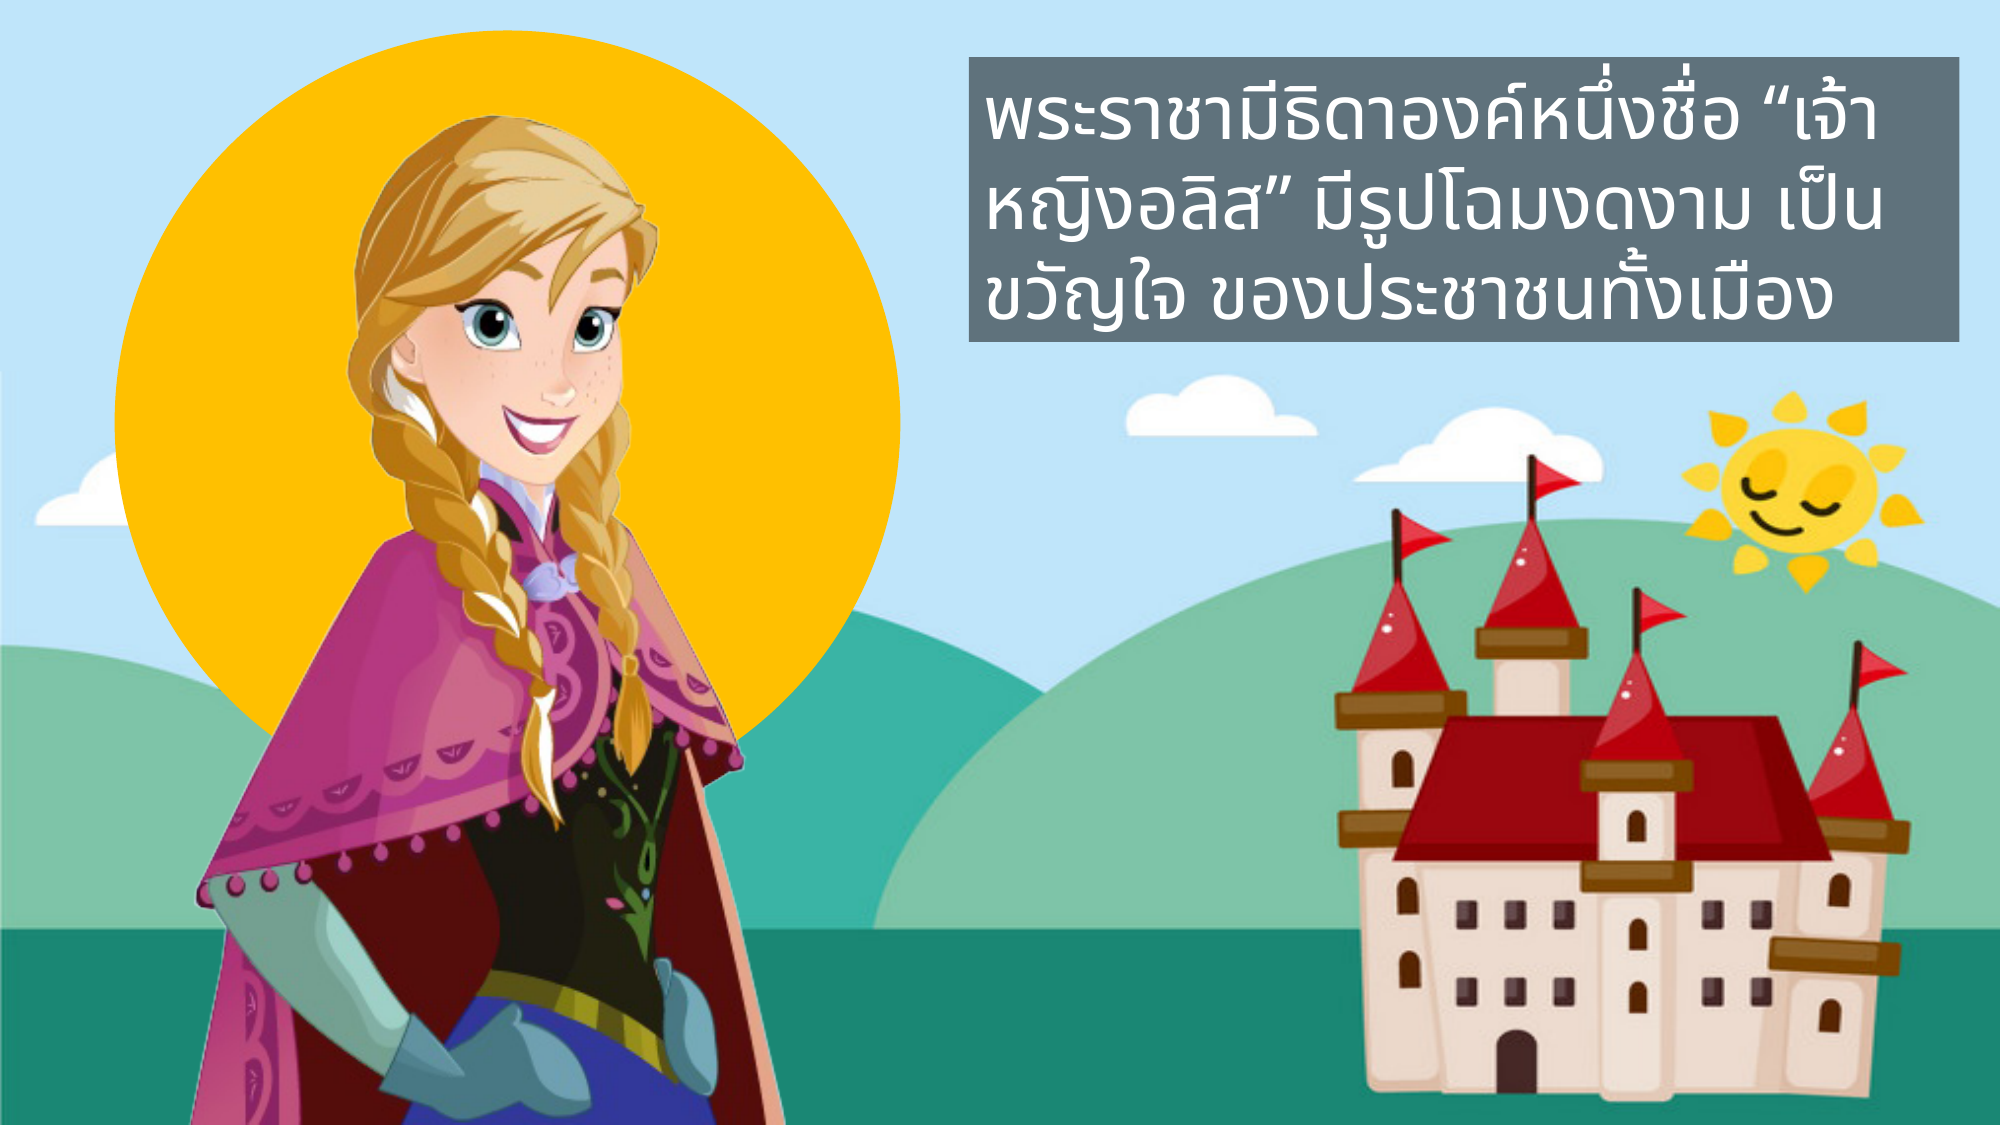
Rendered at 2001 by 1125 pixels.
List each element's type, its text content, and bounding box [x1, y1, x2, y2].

text_box พระราชามีธิดาองค์หนึ่งชื่อ “เจ้าหญิงอลิส” มีรูปโฉมงดงาม เป็นขวัญใจ ของประชาชนทั้งเมือง [968, 57, 1960, 342]
text_box [378, 29, 637, 51]
text_box [0, 0, 2000, 344]
picture [0, 51, 2000, 1125]
